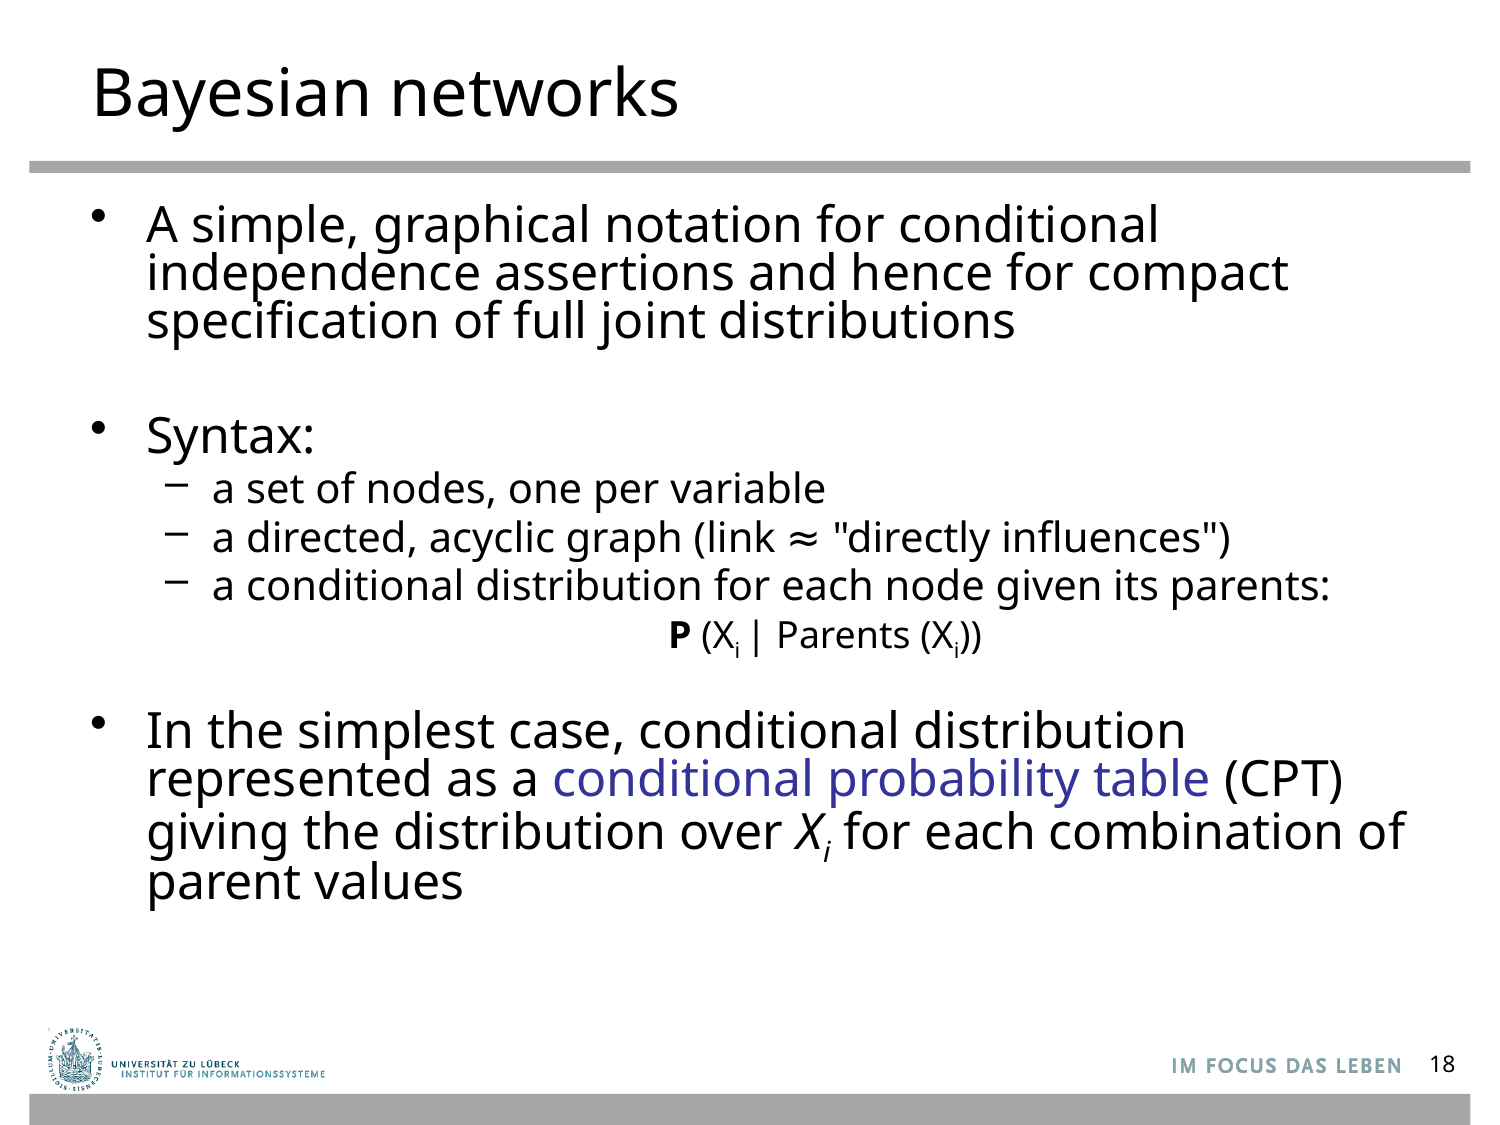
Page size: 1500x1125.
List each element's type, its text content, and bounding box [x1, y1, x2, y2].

list A simple, graphical notation for conditional independence assertions and hence for compact specification of full joint distributions Syntax: a set of nodes, one per variable a directed, acyclic graph (link ≈ "directly influences") a conditional distribution for each node given its parents: P (Xi | Parents (Xi)) In the simplest case, conditional distribution represented as a conditional probability table (CPT) giving the distribution over Xi for each combination of parent values [75, 196, 1425, 1012]
slide_number 18 [1305, 1050, 1471, 1083]
title Bayesian networks [76, 42, 1427, 126]
picture [1173, 1058, 1305, 1073]
